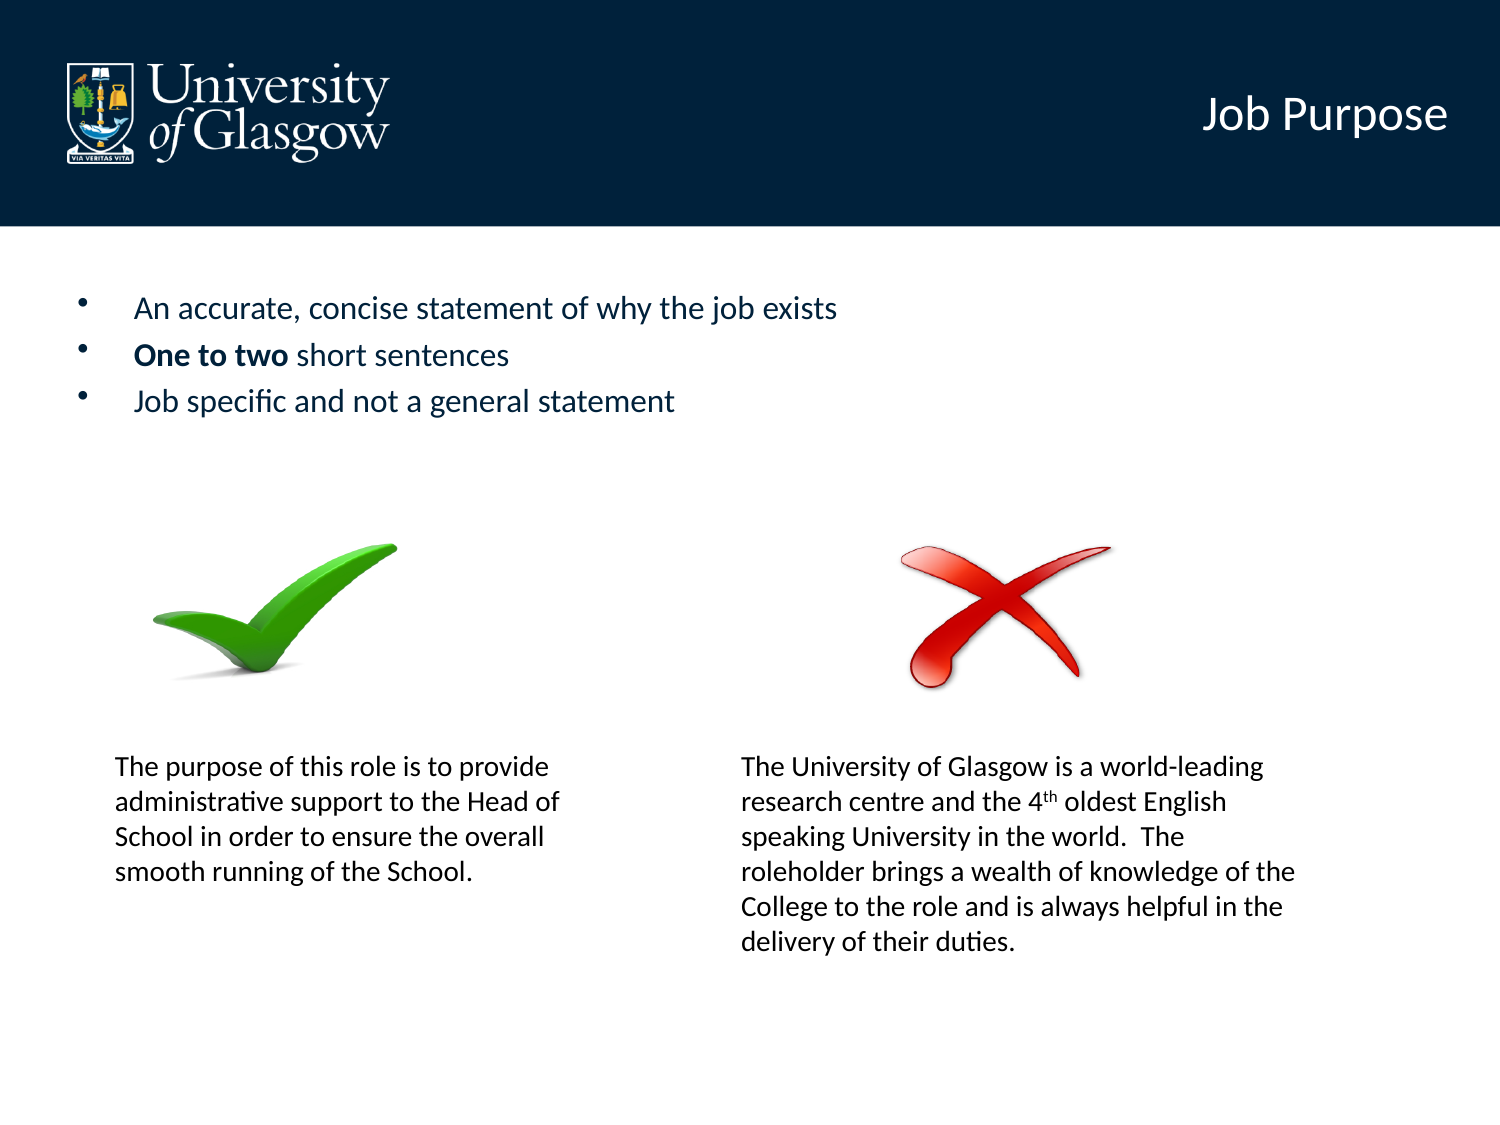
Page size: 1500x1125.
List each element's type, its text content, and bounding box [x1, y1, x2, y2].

list An accurate, concise statement of why the job exists One to two short sentences Job specific and not a general statement [62, 278, 1438, 917]
title Job Purpose [442, 54, 1464, 168]
picture [879, 526, 1124, 705]
text_box The University of Glasgow is a world-leading research centre and the 4th oldest English speaking University in the world. The roleholder brings a wealth of knowledge of the College to the role and is always helpful in the delivery of their duties. [726, 739, 1317, 965]
picture [67, 61, 391, 164]
picture [123, 526, 425, 705]
text_box The purpose of this role is to provide administrative support to the Head of School in order to ensure the overall smooth running of the School. [100, 739, 621, 895]
